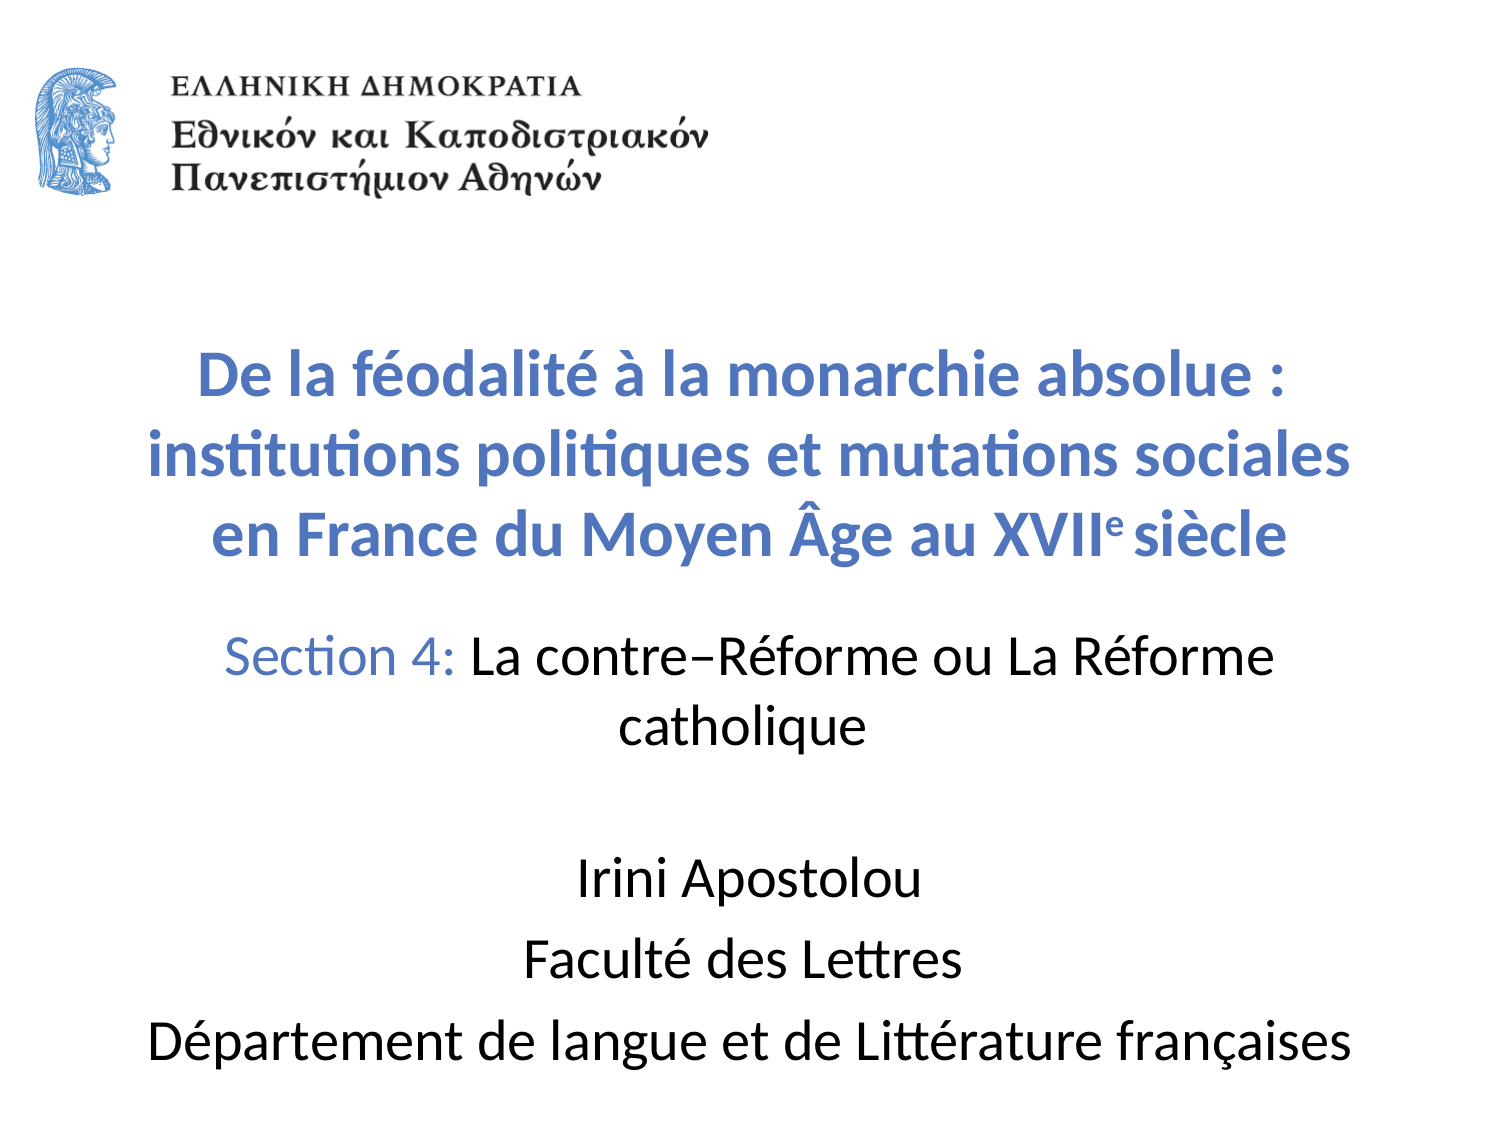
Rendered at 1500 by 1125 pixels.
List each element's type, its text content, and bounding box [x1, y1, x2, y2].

title De la féodalité à la monarchie absolue : institutions politiques et mutations sociales en France du Moyen Âge au XVIIe siècle [112, 329, 1388, 571]
subtitle Section 4: La contre–Réforme ou La Réforme catholique Irini Apostolou Faculté des Lettres Département de langue et de Littérature françaises [112, 609, 1388, 1106]
picture [29, 66, 711, 201]
